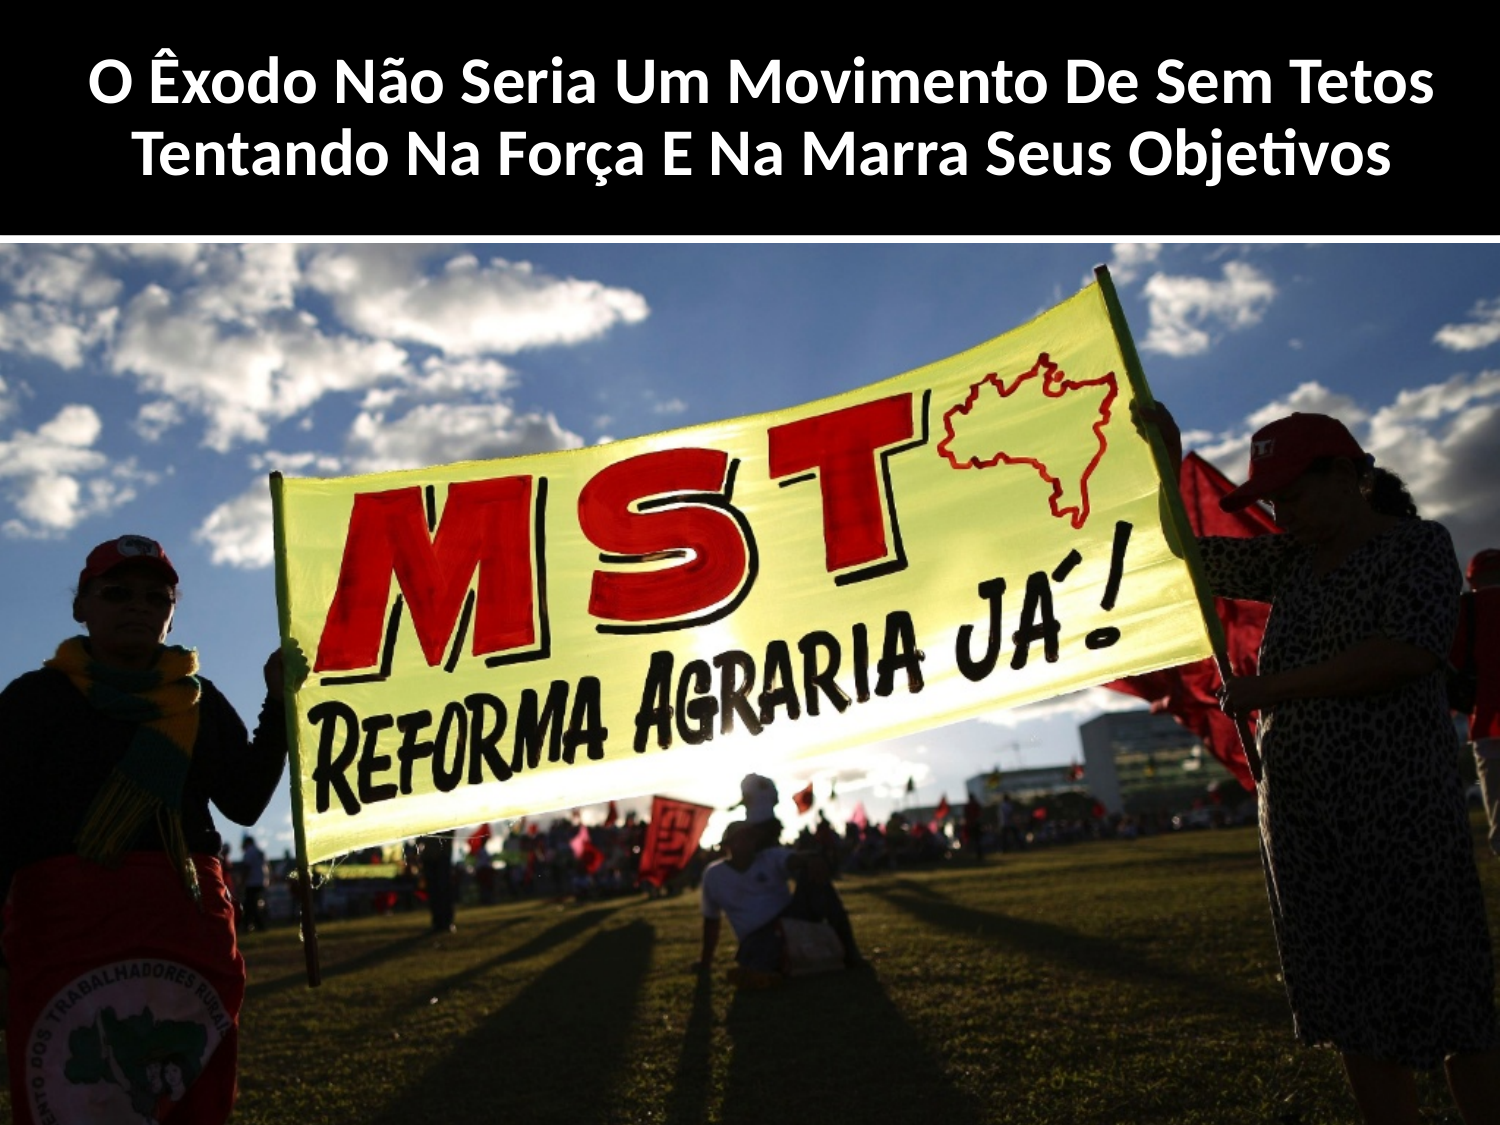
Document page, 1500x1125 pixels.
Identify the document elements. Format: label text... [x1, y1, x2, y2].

list O Êxodo Não Seria Um Movimento De Sem Tetos Tentando Na Força E Na Marra Seus Objetivos [41, 31, 1471, 209]
picture [0, 243, 1500, 1125]
